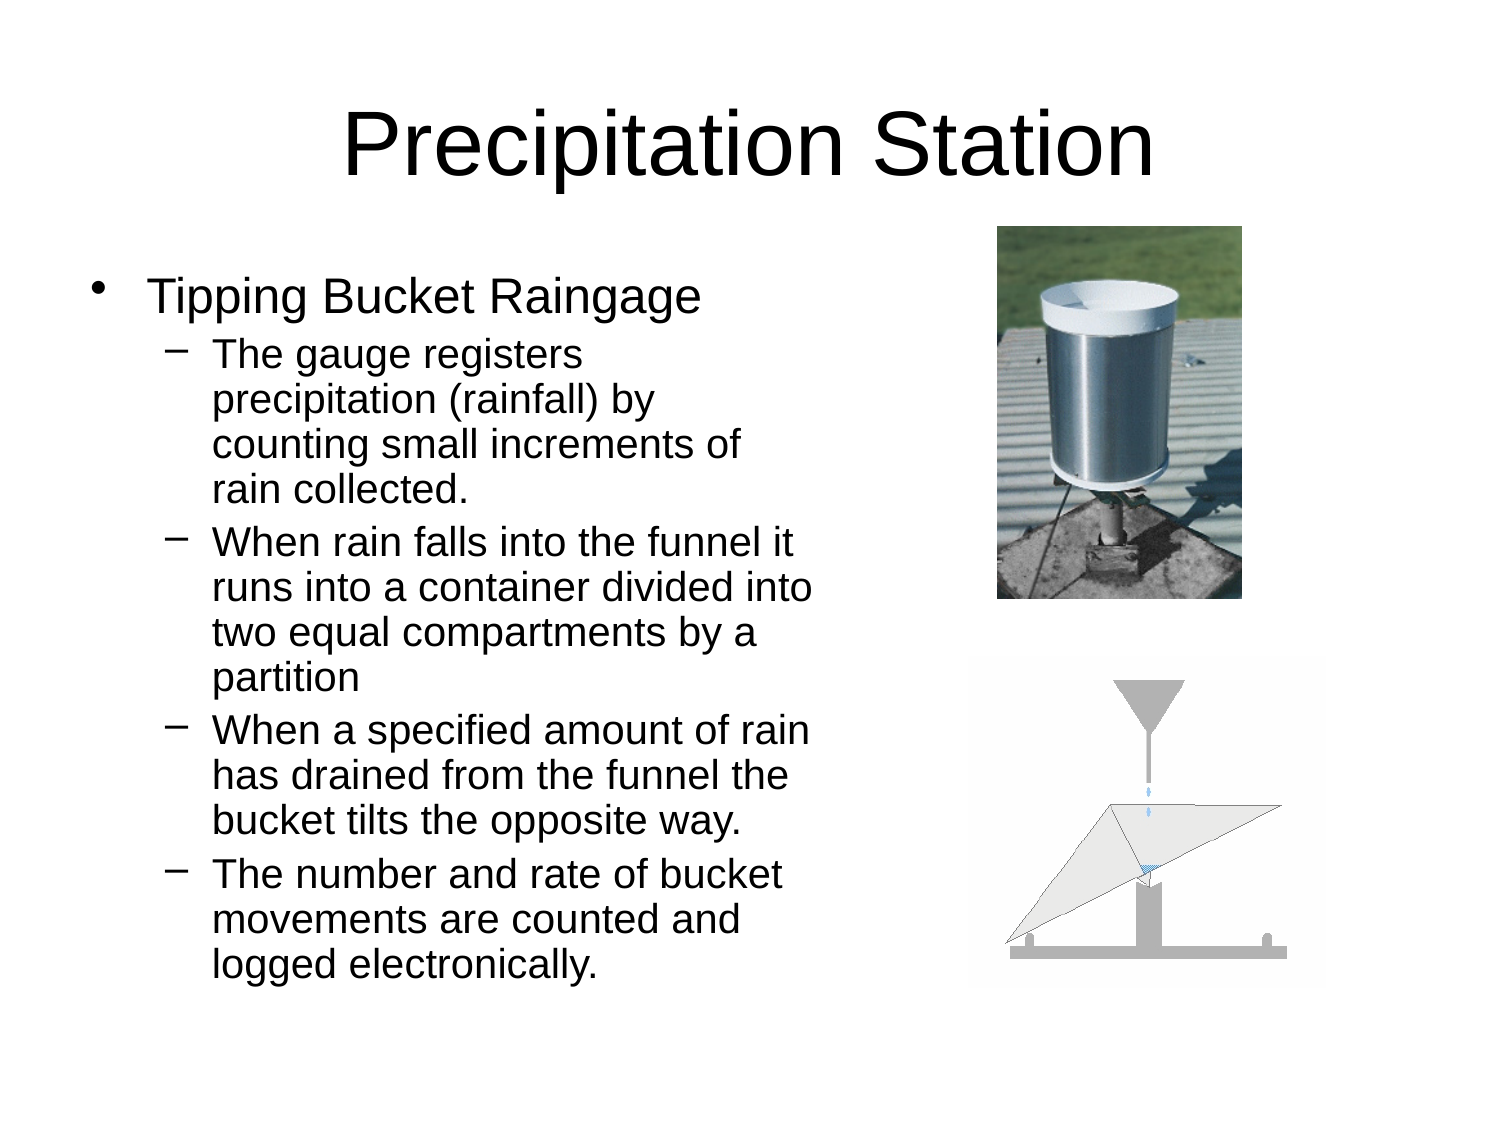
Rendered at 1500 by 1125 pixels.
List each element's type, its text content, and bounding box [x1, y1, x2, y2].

picture [968, 656, 1326, 988]
title Precipitation Station [75, 45, 1425, 233]
list Tipping Bucket Raingage The gauge registers precipitation (rainfall) by counting small increments of rain collected. When rain falls into the funnel it runs into a container divided into two equal compartments by a partition When a specified amount of rain has drained from the funnel the bucket tilts the opposite way. The number and rate of bucket movements are counted and logged electronically. [75, 262, 834, 1005]
picture [997, 225, 1242, 600]
